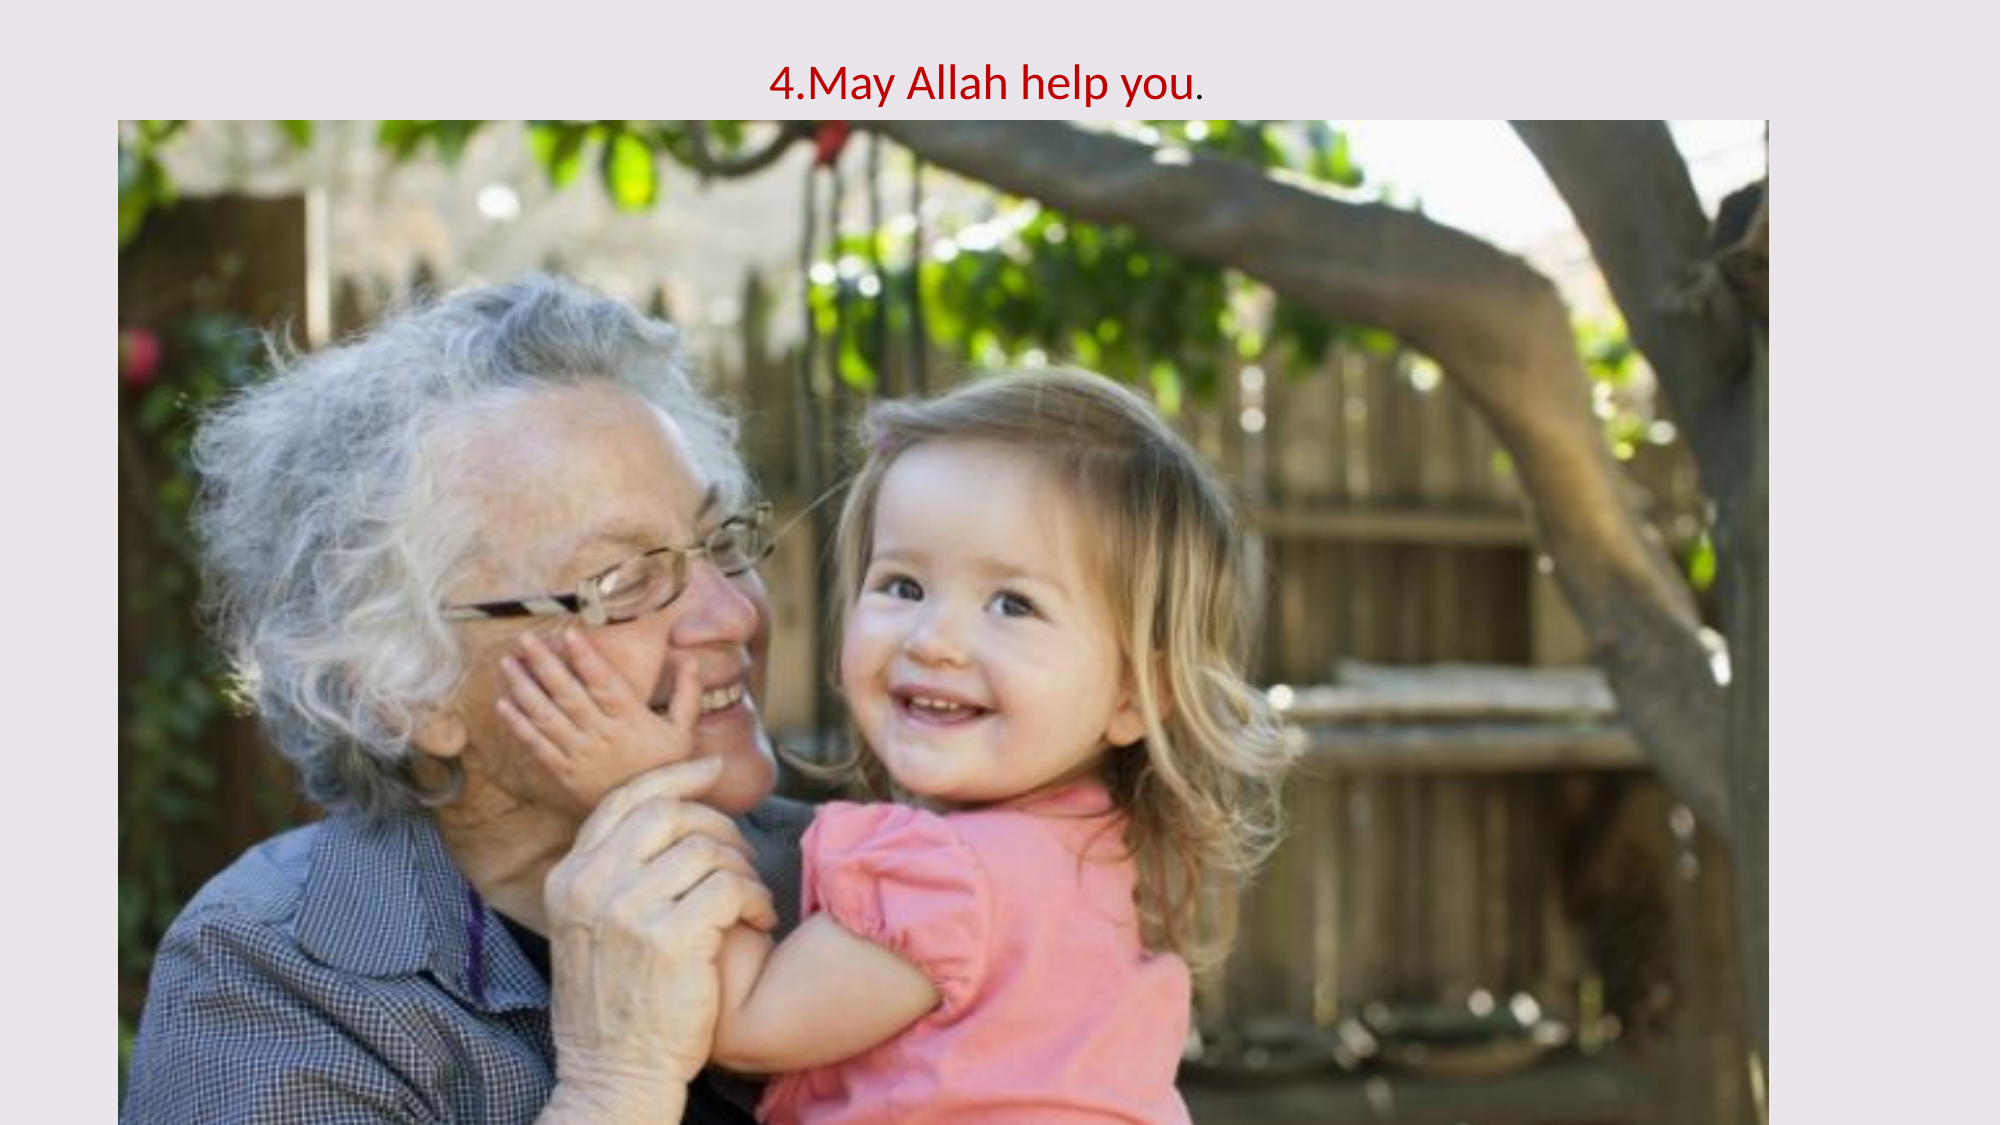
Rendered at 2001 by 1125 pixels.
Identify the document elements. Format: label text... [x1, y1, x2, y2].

picture [118, 120, 1769, 1125]
text_box 4.May Allah help you. [315, 42, 1301, 118]
